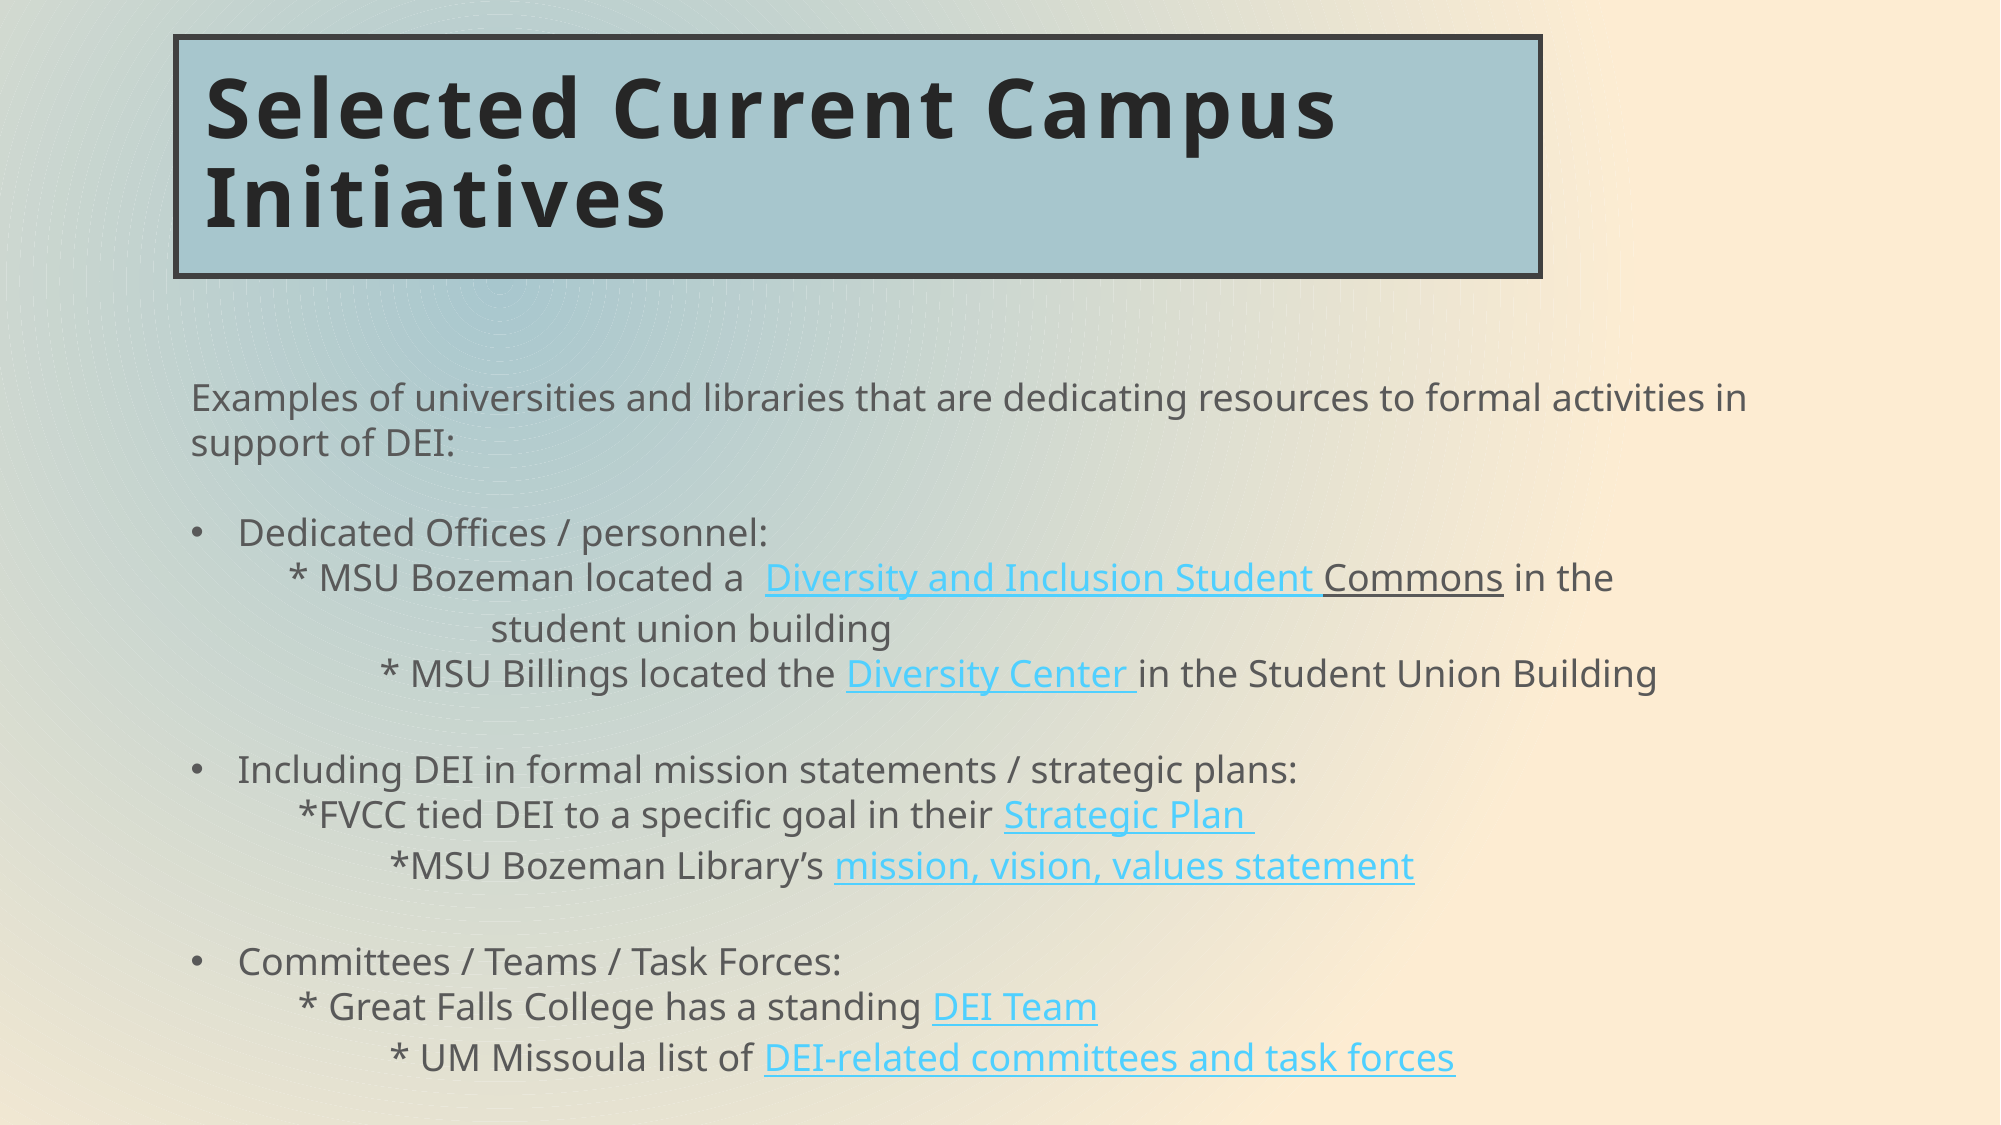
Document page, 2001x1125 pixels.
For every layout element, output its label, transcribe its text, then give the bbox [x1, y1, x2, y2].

title Selected Current Campus Initiatives [173, 34, 1543, 279]
text_box Examples of universities and libraries that are dedicating resources to formal activities in support of DEI: Dedicated Offices / personnel: * MSU Bozeman located a Diversity and Inclusion Student Commons in the student union building * MSU Billings located the Diversity Center in the Student Union Building Including DEI in formal mission statements / strategic plans: *FVCC tied DEI to a specific goal in their Strategic Plan *MSU Bozeman Library’s mission, vision, values statement Committees / Teams / Task Forces: * Great Falls College has a standing DEI Team * UM Missoula list of DEI-related committees and task forces [175, 366, 1782, 1093]
